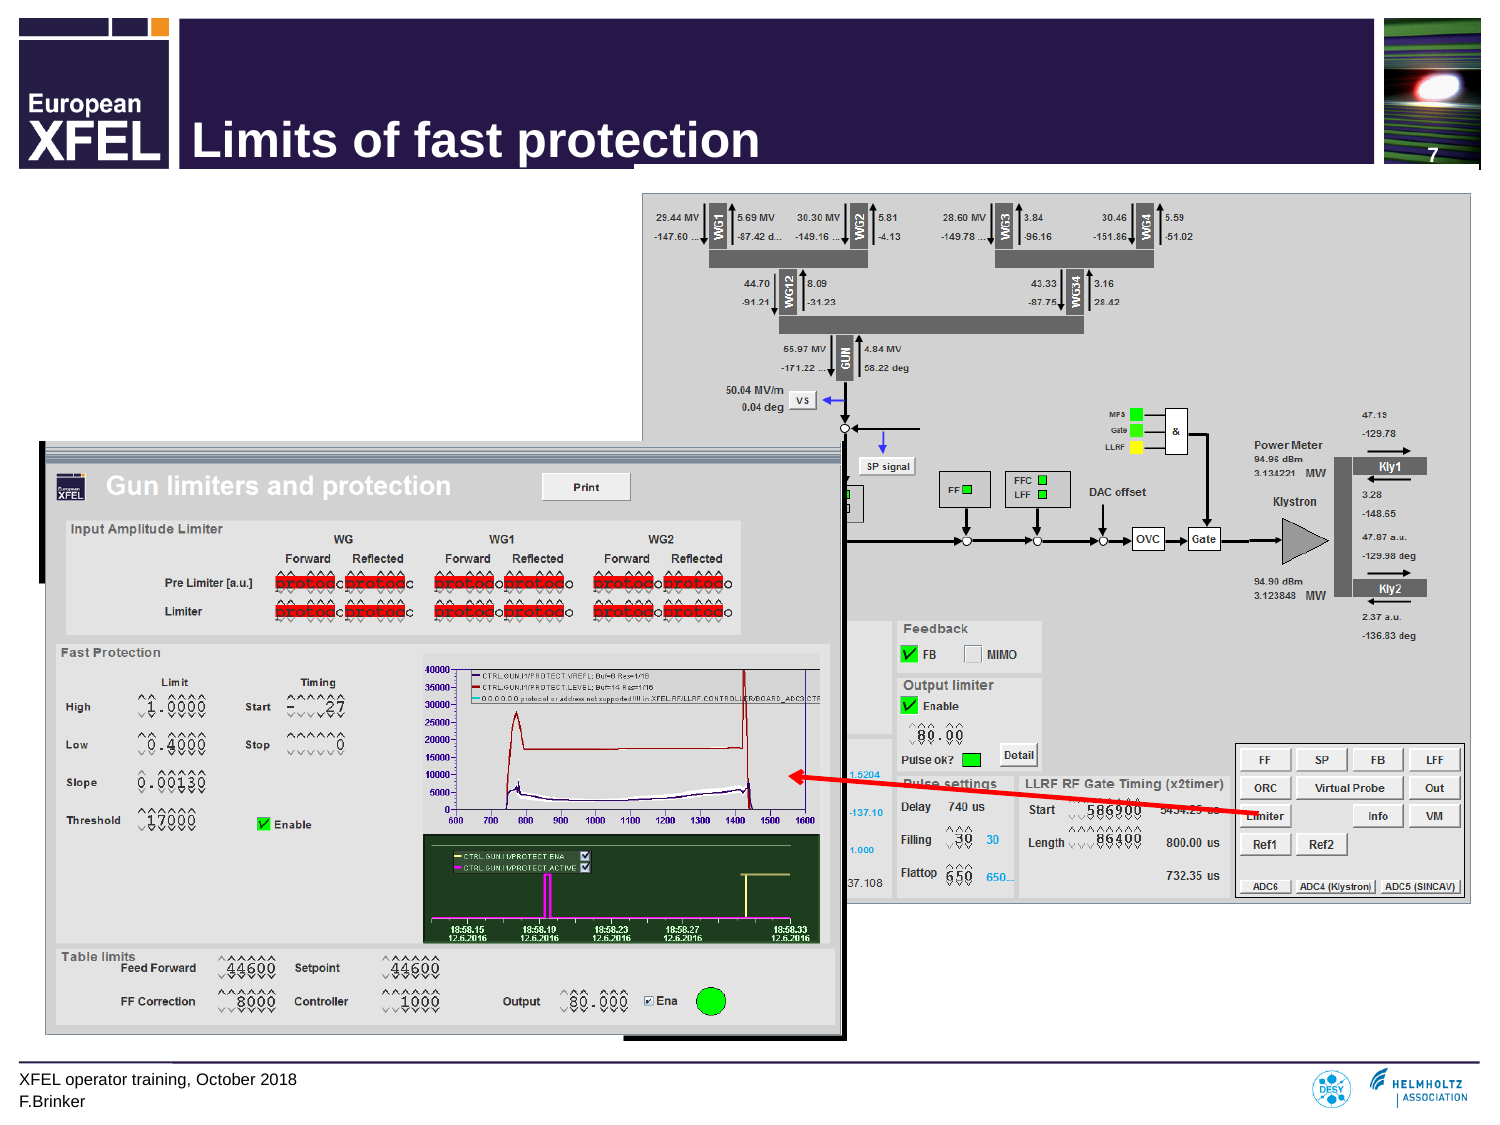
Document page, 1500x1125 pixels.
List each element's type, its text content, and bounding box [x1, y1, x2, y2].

picture [39, 18, 1481, 1041]
picture [1370, 1068, 1467, 1108]
picture [1310, 1068, 1353, 1110]
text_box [787, 775, 1259, 814]
title Limits of fast protection [179, 50, 1375, 168]
picture [19, 18, 169, 169]
